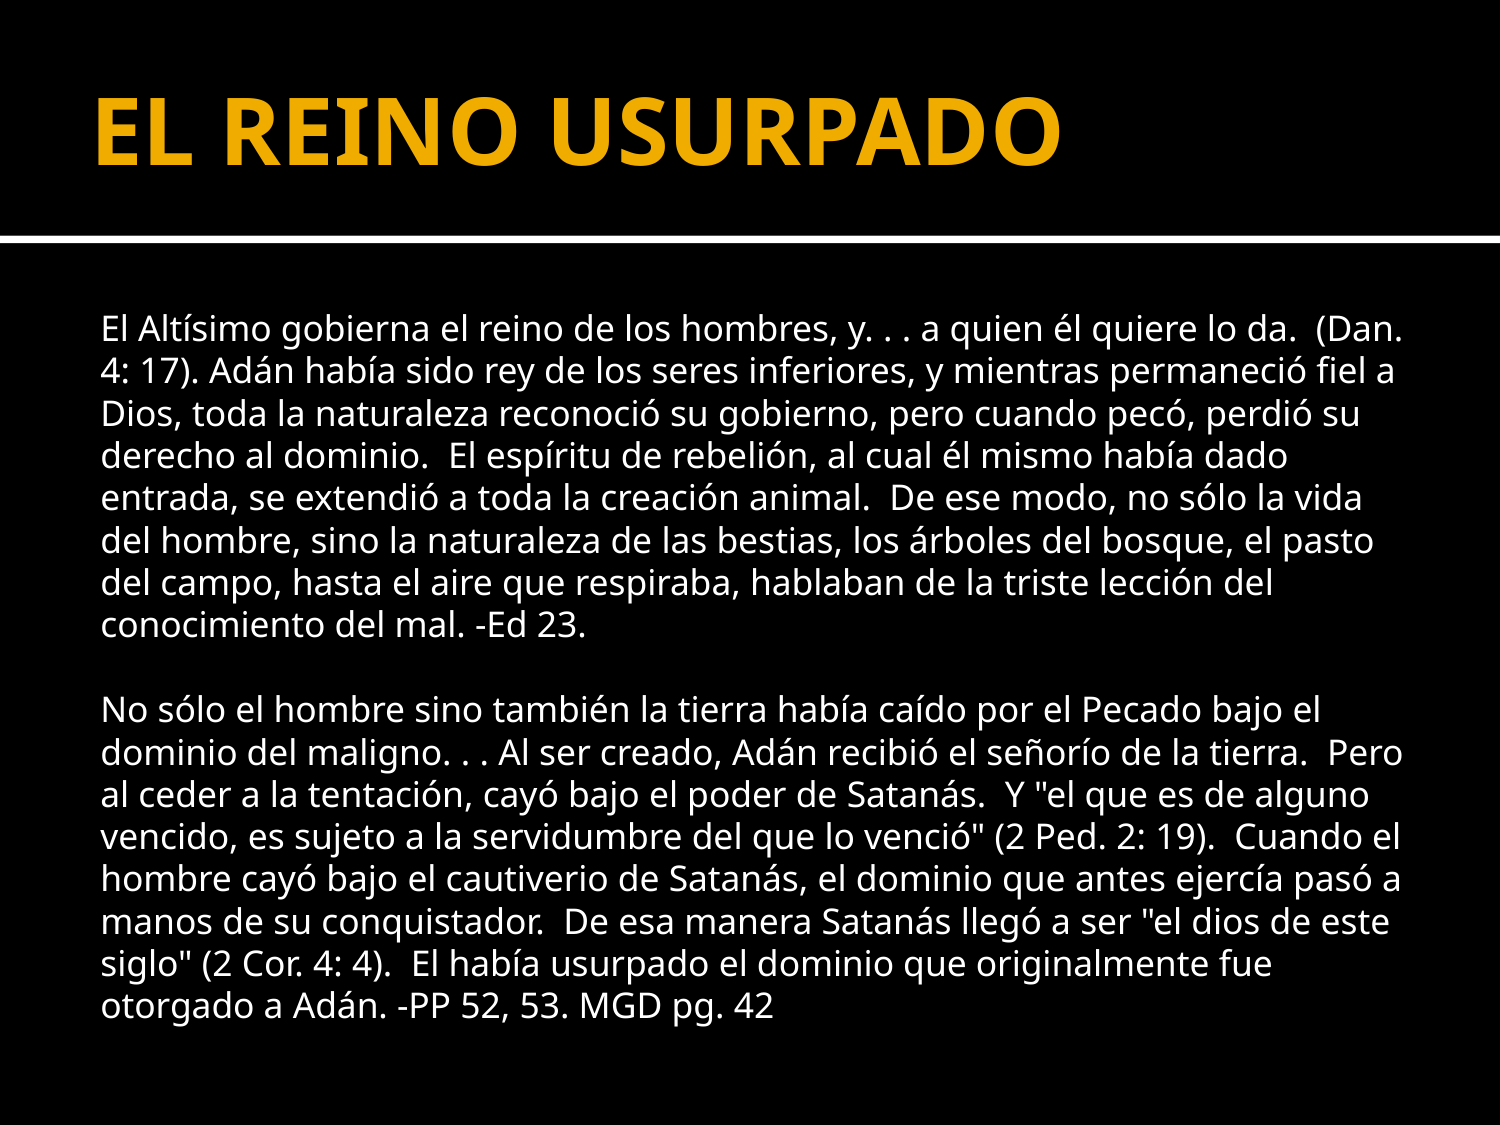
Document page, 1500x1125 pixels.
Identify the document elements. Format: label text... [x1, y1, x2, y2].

list El Altísimo gobierna el reino de los hombres, y. . . a quien él quiere lo da. (Dan. 4: 17). Adán había sido rey de los seres inferiores, y mientras permaneció fiel a Dios, toda la naturaleza reconoció su gobierno, pero cuando pecó, perdió su derecho al dominio. El espíritu de rebelión, al cual él mismo había dado entrada, se extendió a toda la creación animal. De ese modo, no sólo la vida del hombre, sino la naturaleza de las bestias, los árboles del bosque, el pasto del campo, hasta el aire que respiraba, hablaban de la triste lección del conocimiento del mal. -Ed 23. No sólo el hombre sino también la tierra había caído por el Pecado bajo el dominio del maligno. . . Al ser creado, Adán recibió el señorío de la tierra. Pero al ceder a la tentación, cayó bajo el poder de Satanás. Y "el que es de alguno vencido, es sujeto a la servidumbre del que lo venció" (2 Ped. 2: 19). Cuando el hombre cayó bajo el cautiverio de Satanás, el dominio que antes ejercía pasó a manos de su conquistador. De esa manera Satanás llegó a ser "el dios de este siglo" (2 Cor. 4: 4). El había usurpado el dominio que originalmente fue otorgado a Adán. -PP 52, 53. MGD pg. 42 [75, 291, 1425, 1050]
title EL REINO USURPADO [75, 25, 1425, 231]
